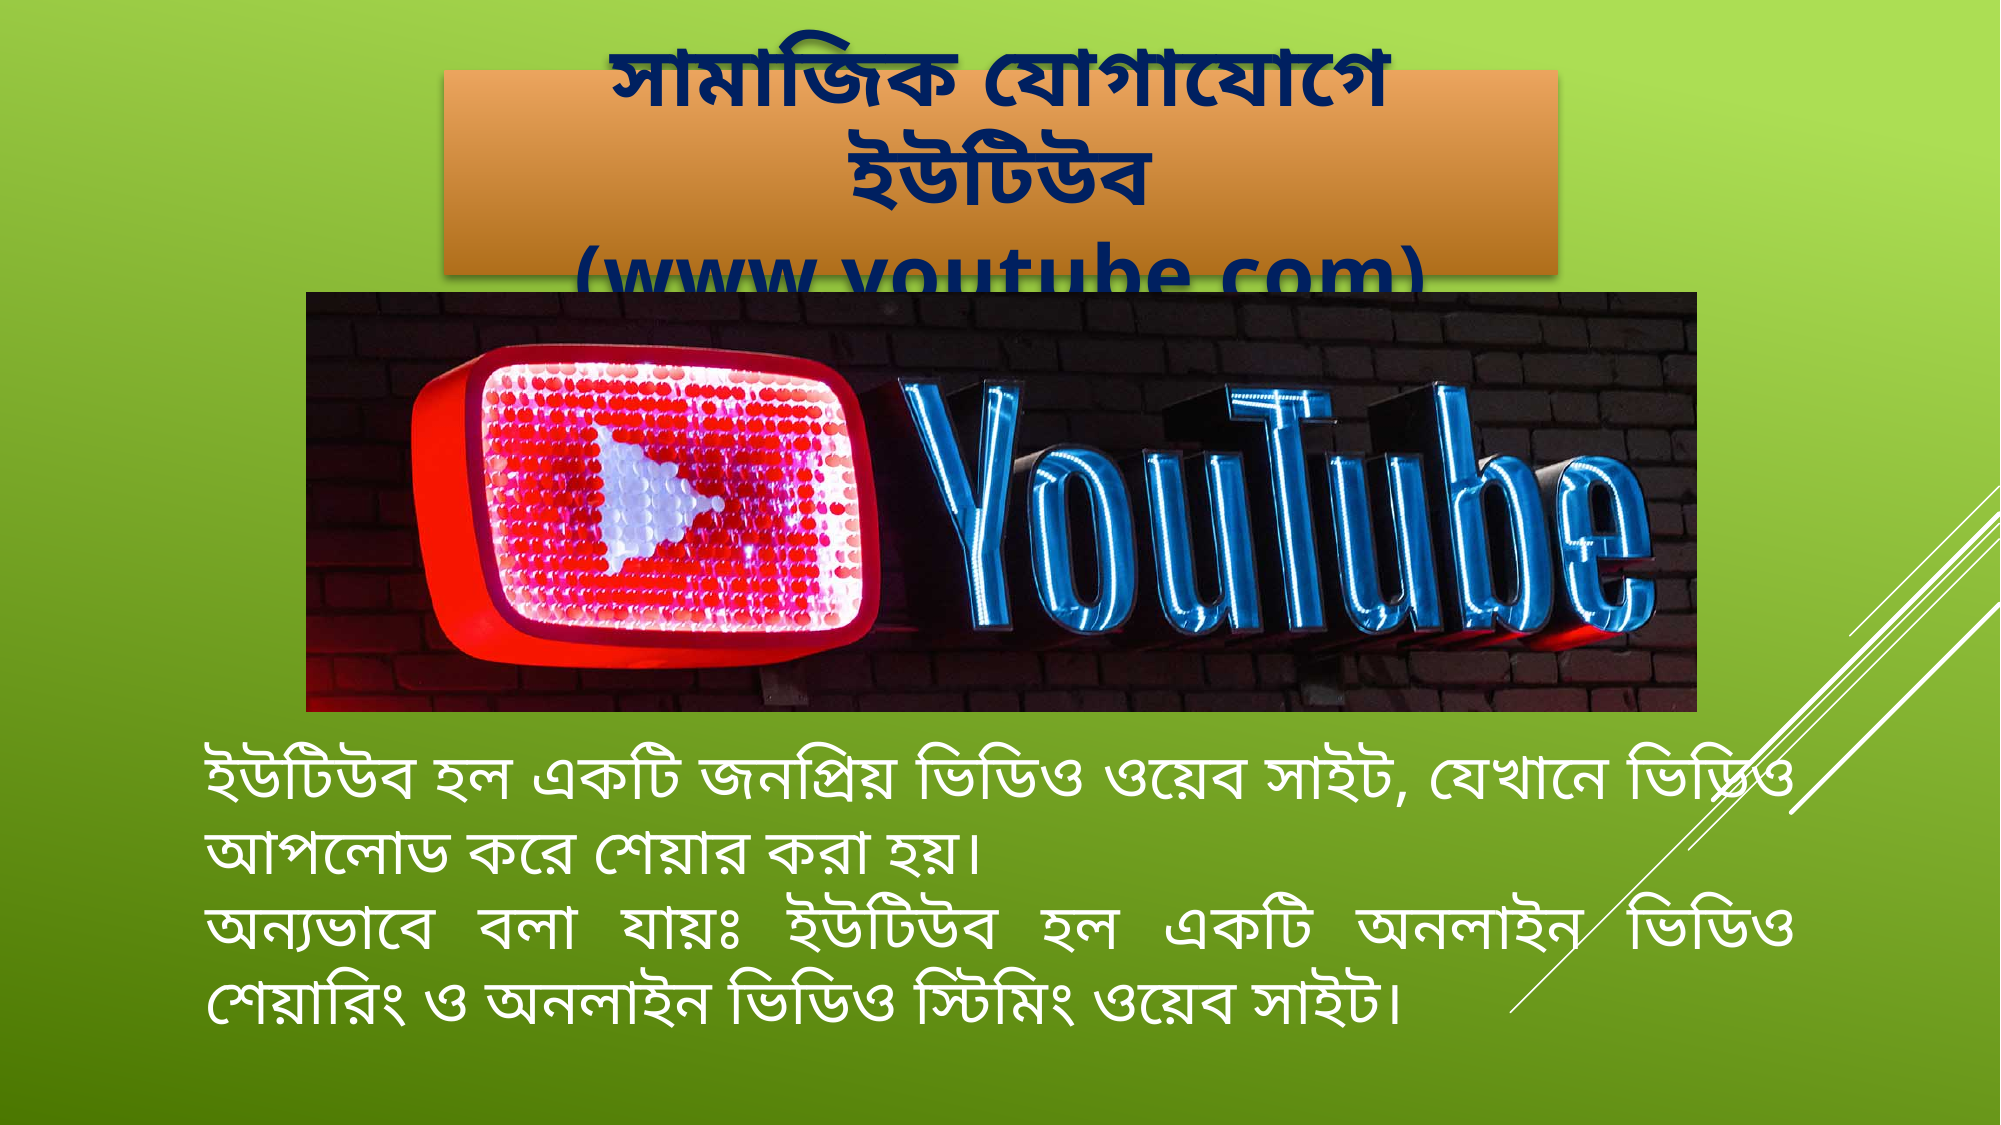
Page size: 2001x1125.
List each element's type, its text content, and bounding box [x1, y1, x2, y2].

text_box ইউটিউব হল একটি জনপ্রিয় ভিডিও ওয়েব সাইট, যেখানে ভিডিও আপলোড করে শেয়ার করা হয়। অন্যভাবে বলা যায়ঃ ইউটিউব হল একটি অনলাইন ভিডিও শেয়ারিং ও অনলাইন ভিডিও স্টিমিং ওয়েব সাইট। [190, 729, 1812, 1045]
picture [305, 292, 1697, 712]
text_box সামাজিক যোগাযোগে ইউটিউব (www.youtube.com) [444, 70, 1558, 275]
